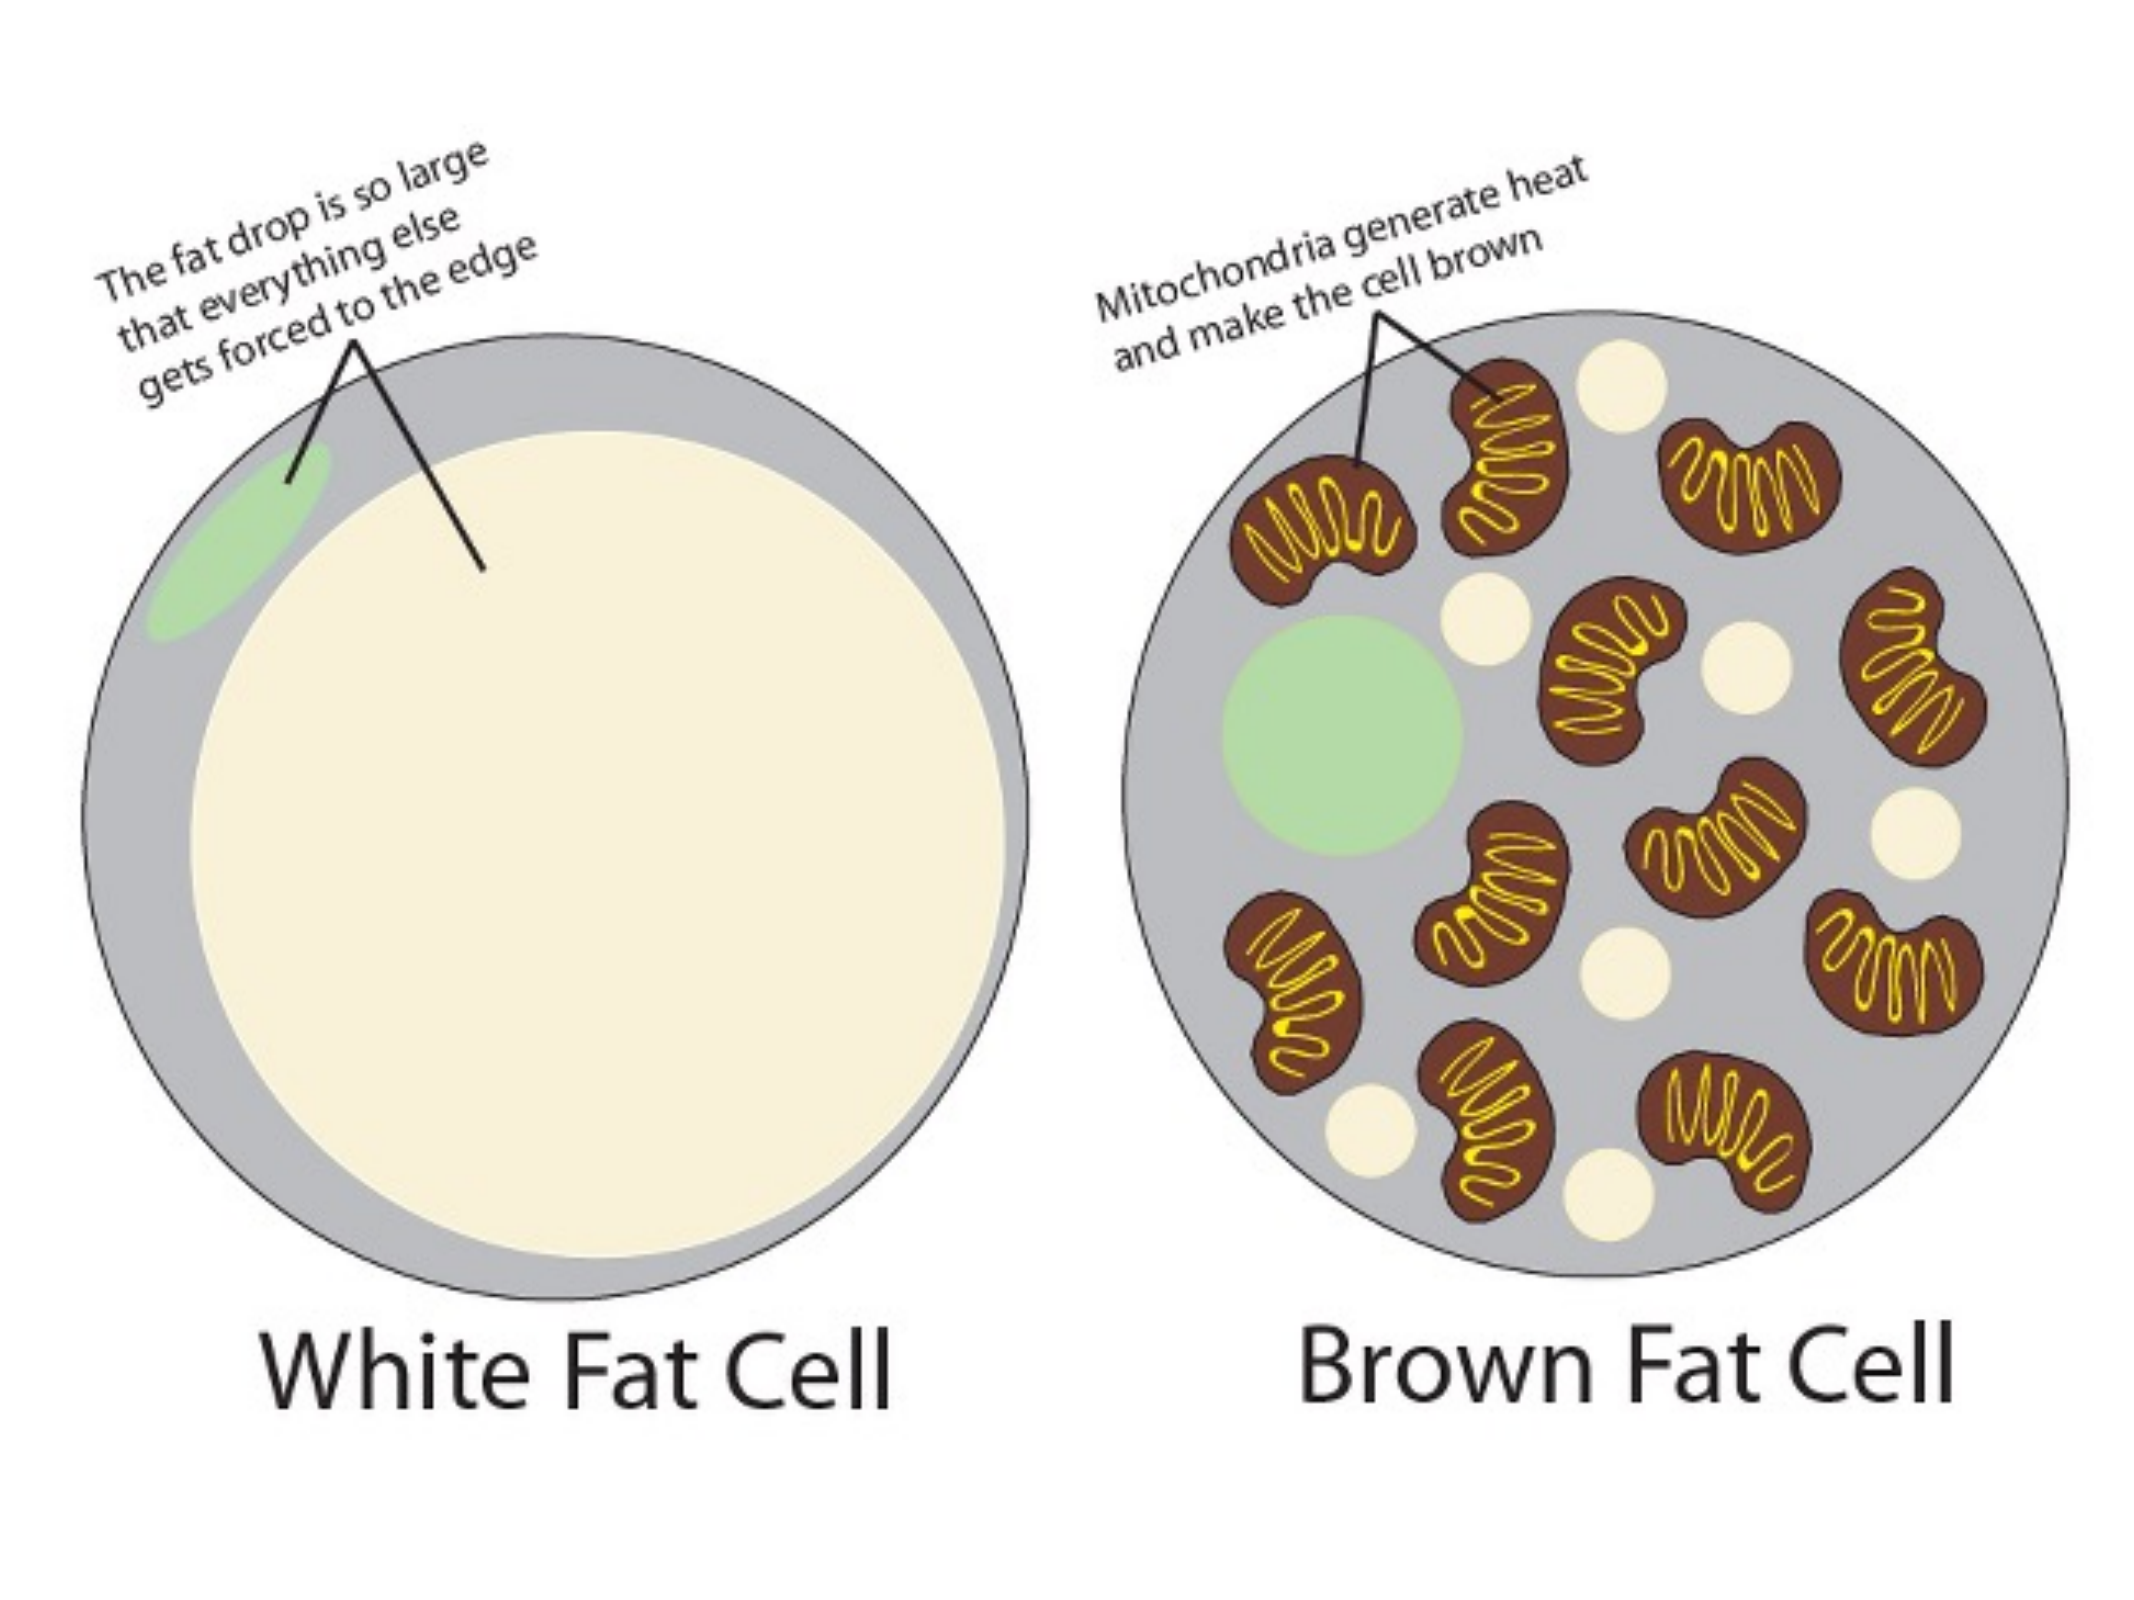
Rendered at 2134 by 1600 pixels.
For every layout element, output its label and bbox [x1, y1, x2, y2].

picture [13, 123, 2120, 1477]
